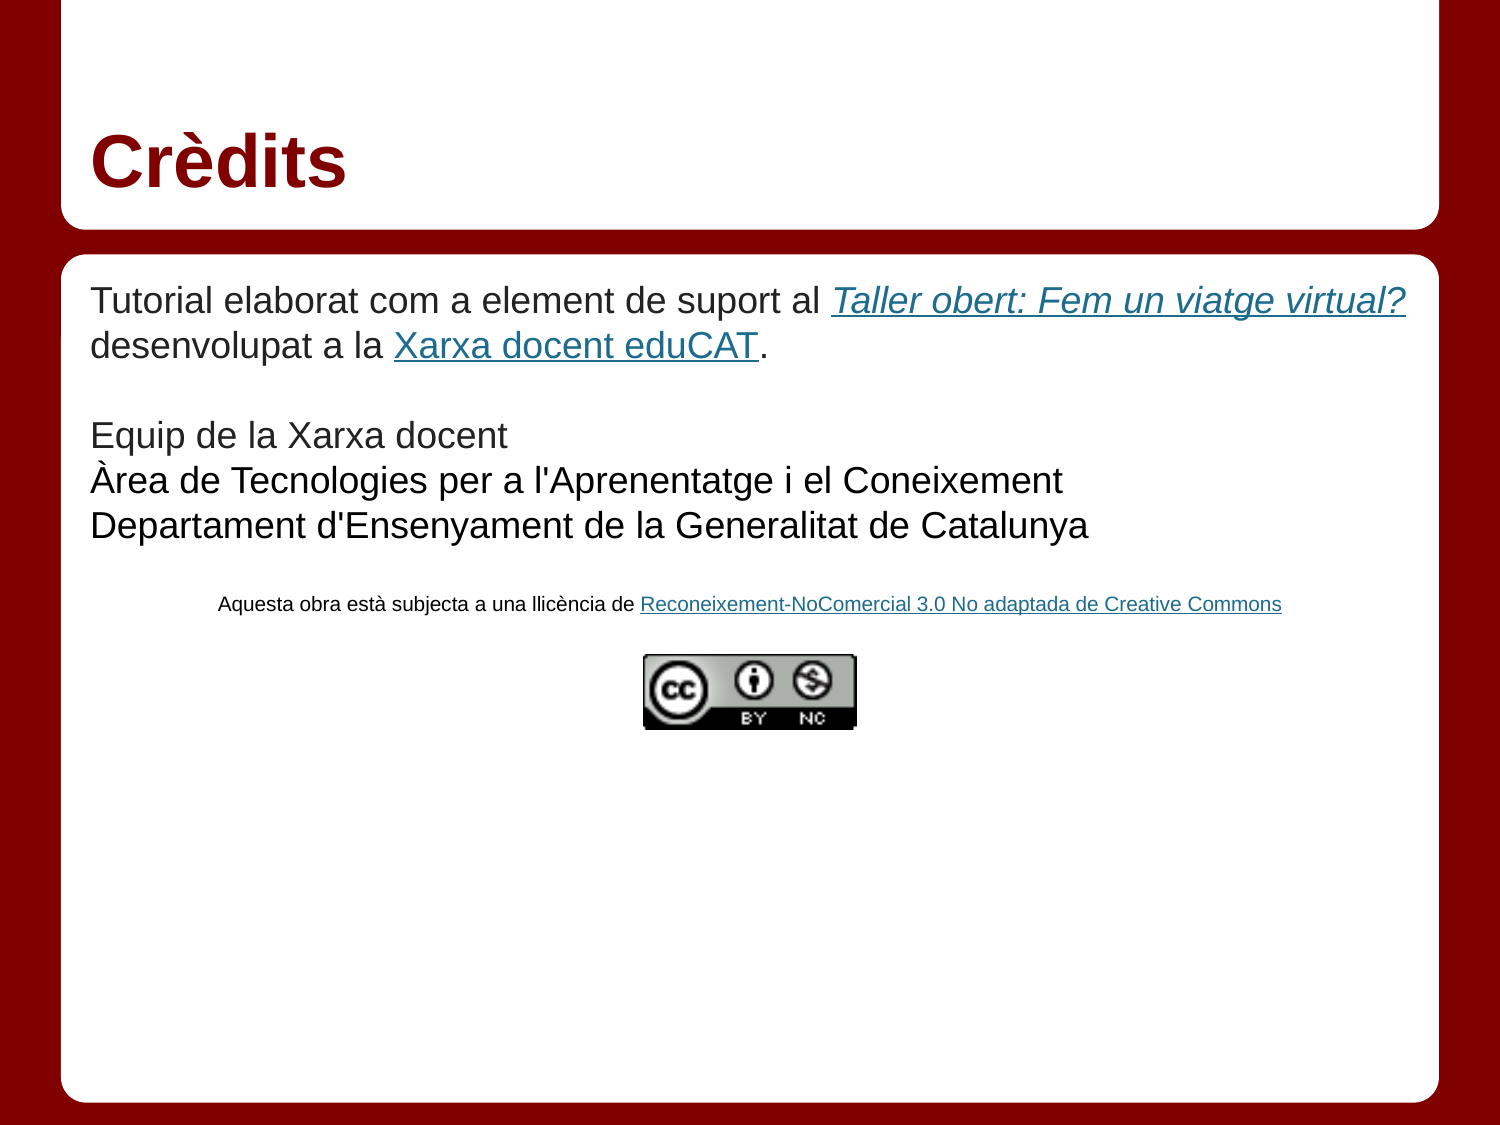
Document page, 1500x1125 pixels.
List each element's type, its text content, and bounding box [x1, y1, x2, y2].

picture [643, 653, 857, 730]
title Crèdits [75, 30, 1425, 218]
list Tutorial elaborat com a element de suport al Taller obert: Fem un viatge virtual? desenvolupat a la Xarxa docent eduCAT. Equip de la Xarxa docent Àrea de Tecnologies per a l'Aprenentatge i el Coneixement Departament d'Ensenyament de la Generalitat de Catalunya Aquesta obra està subjecta a una llicència de Reconeixement-NoComercial 3.0 No adaptada de Creative Commons [75, 260, 1425, 635]
